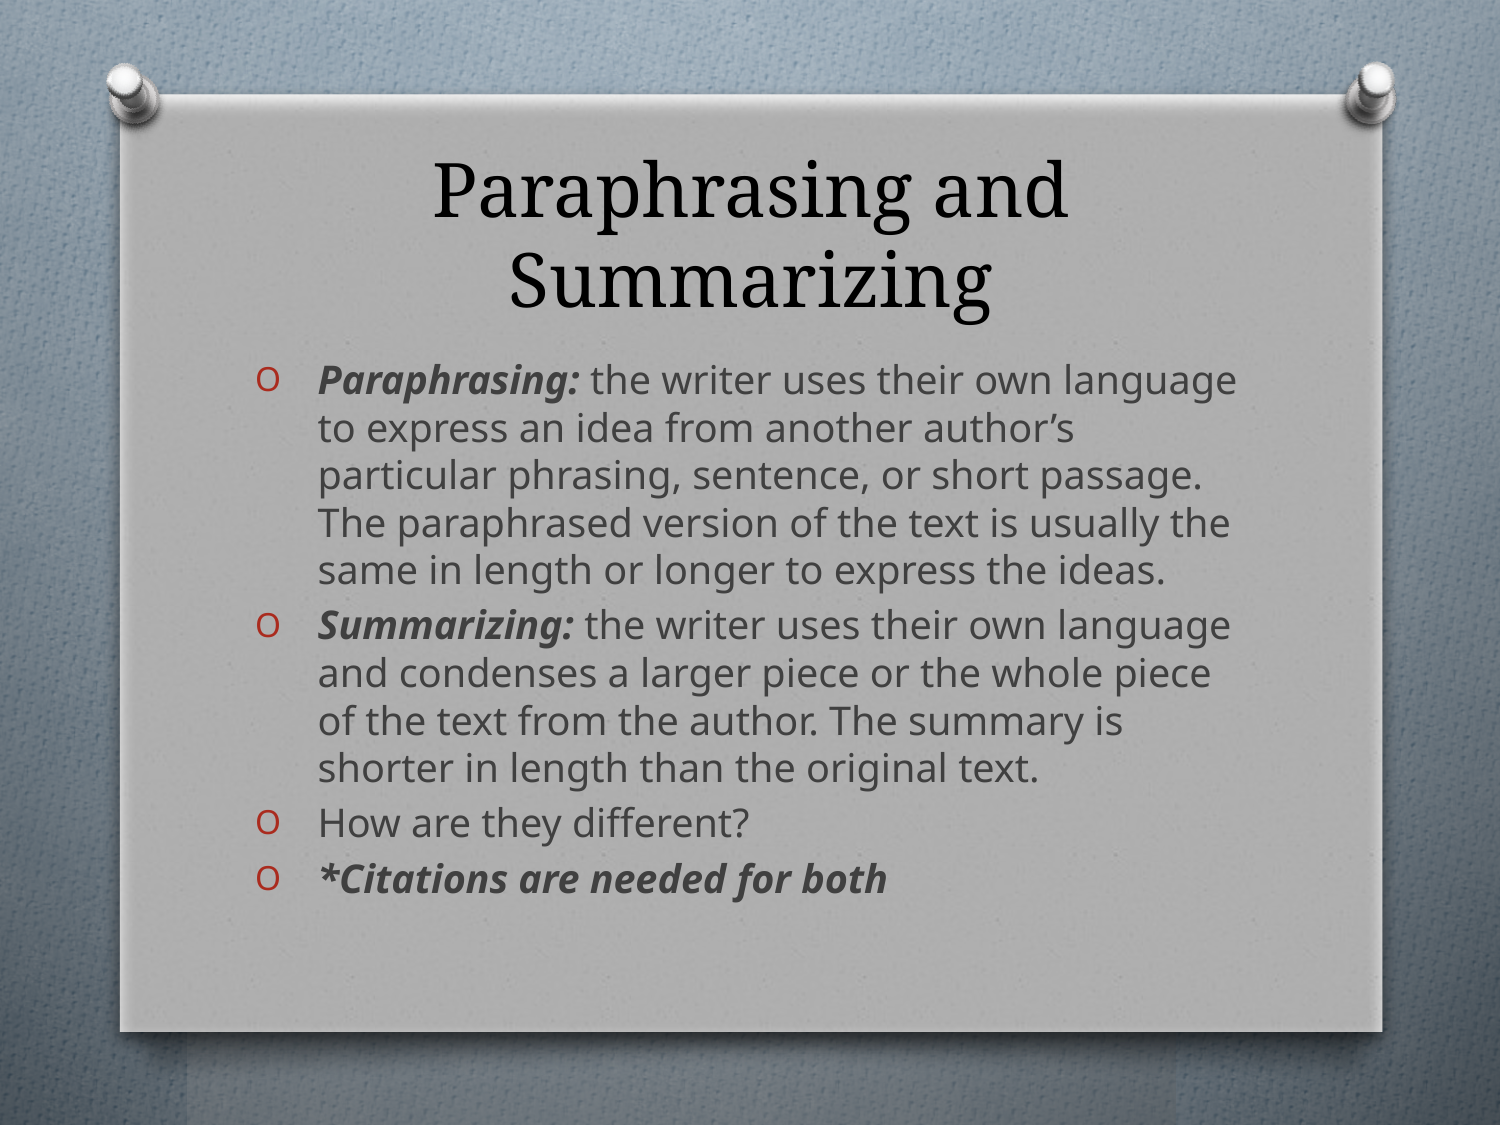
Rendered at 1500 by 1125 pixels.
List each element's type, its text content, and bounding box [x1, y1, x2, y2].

title Paraphrasing and Summarizing [179, 134, 1323, 332]
picture [1317, 35, 1439, 156]
list Paraphrasing: the writer uses their own language to express an idea from another author’s particular phrasing, sentence, or short passage. The paraphrased version of the text is usually the same in length or longer to express the ideas. Summarizing: the writer uses their own language and condenses a larger piece or the whole piece of the text from the author. The summary is shorter in length than the original text. How are they different? *Citations are needed for both [240, 347, 1257, 939]
picture [75, 29, 198, 153]
